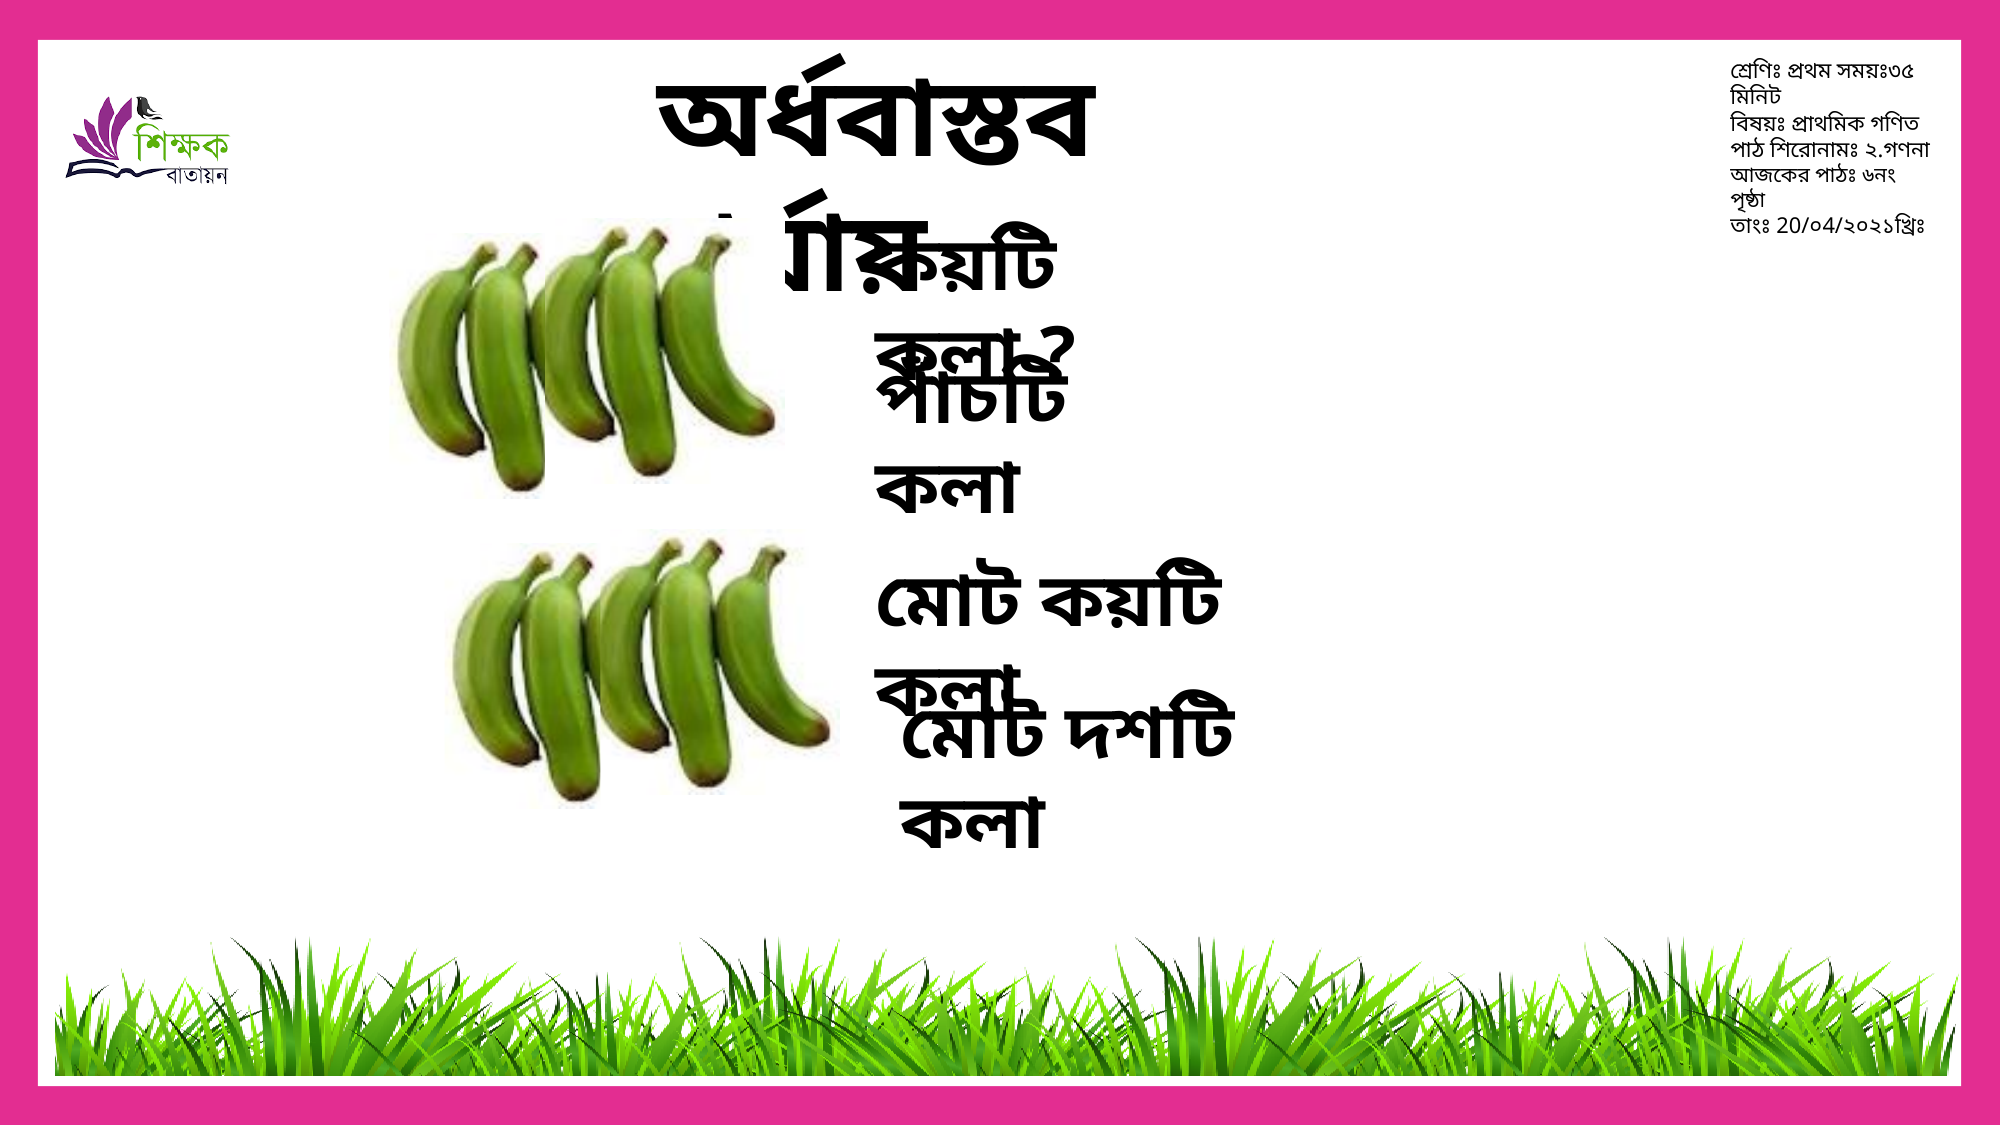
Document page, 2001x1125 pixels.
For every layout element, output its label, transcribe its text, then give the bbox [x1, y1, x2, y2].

text_box কয়টি কলা ? [860, 208, 1216, 341]
text_box মোট দশটি কলা [885, 676, 1320, 872]
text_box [444, 528, 840, 809]
text_box পাঁচটি কলা [860, 341, 1216, 536]
text_box শ্রেণিঃ প্রথম সময়ঃ৩৫ মিনিট বিষয়ঃ প্রাথমিক গণিত পাঠ শিরোনামঃ ২.গণনা আজকের পাঠঃ ৬নং পৃষ্ঠা তাংঃ 20/০4/২০২১খ্রিঃ [1715, 49, 1947, 246]
picture [54, 926, 1969, 1076]
text_box অর্ধবাস্তব পর্যায় [642, 36, 1341, 322]
picture [54, 48, 245, 239]
text_box মোট কয়টি কলা [860, 543, 1320, 739]
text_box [388, 218, 785, 499]
